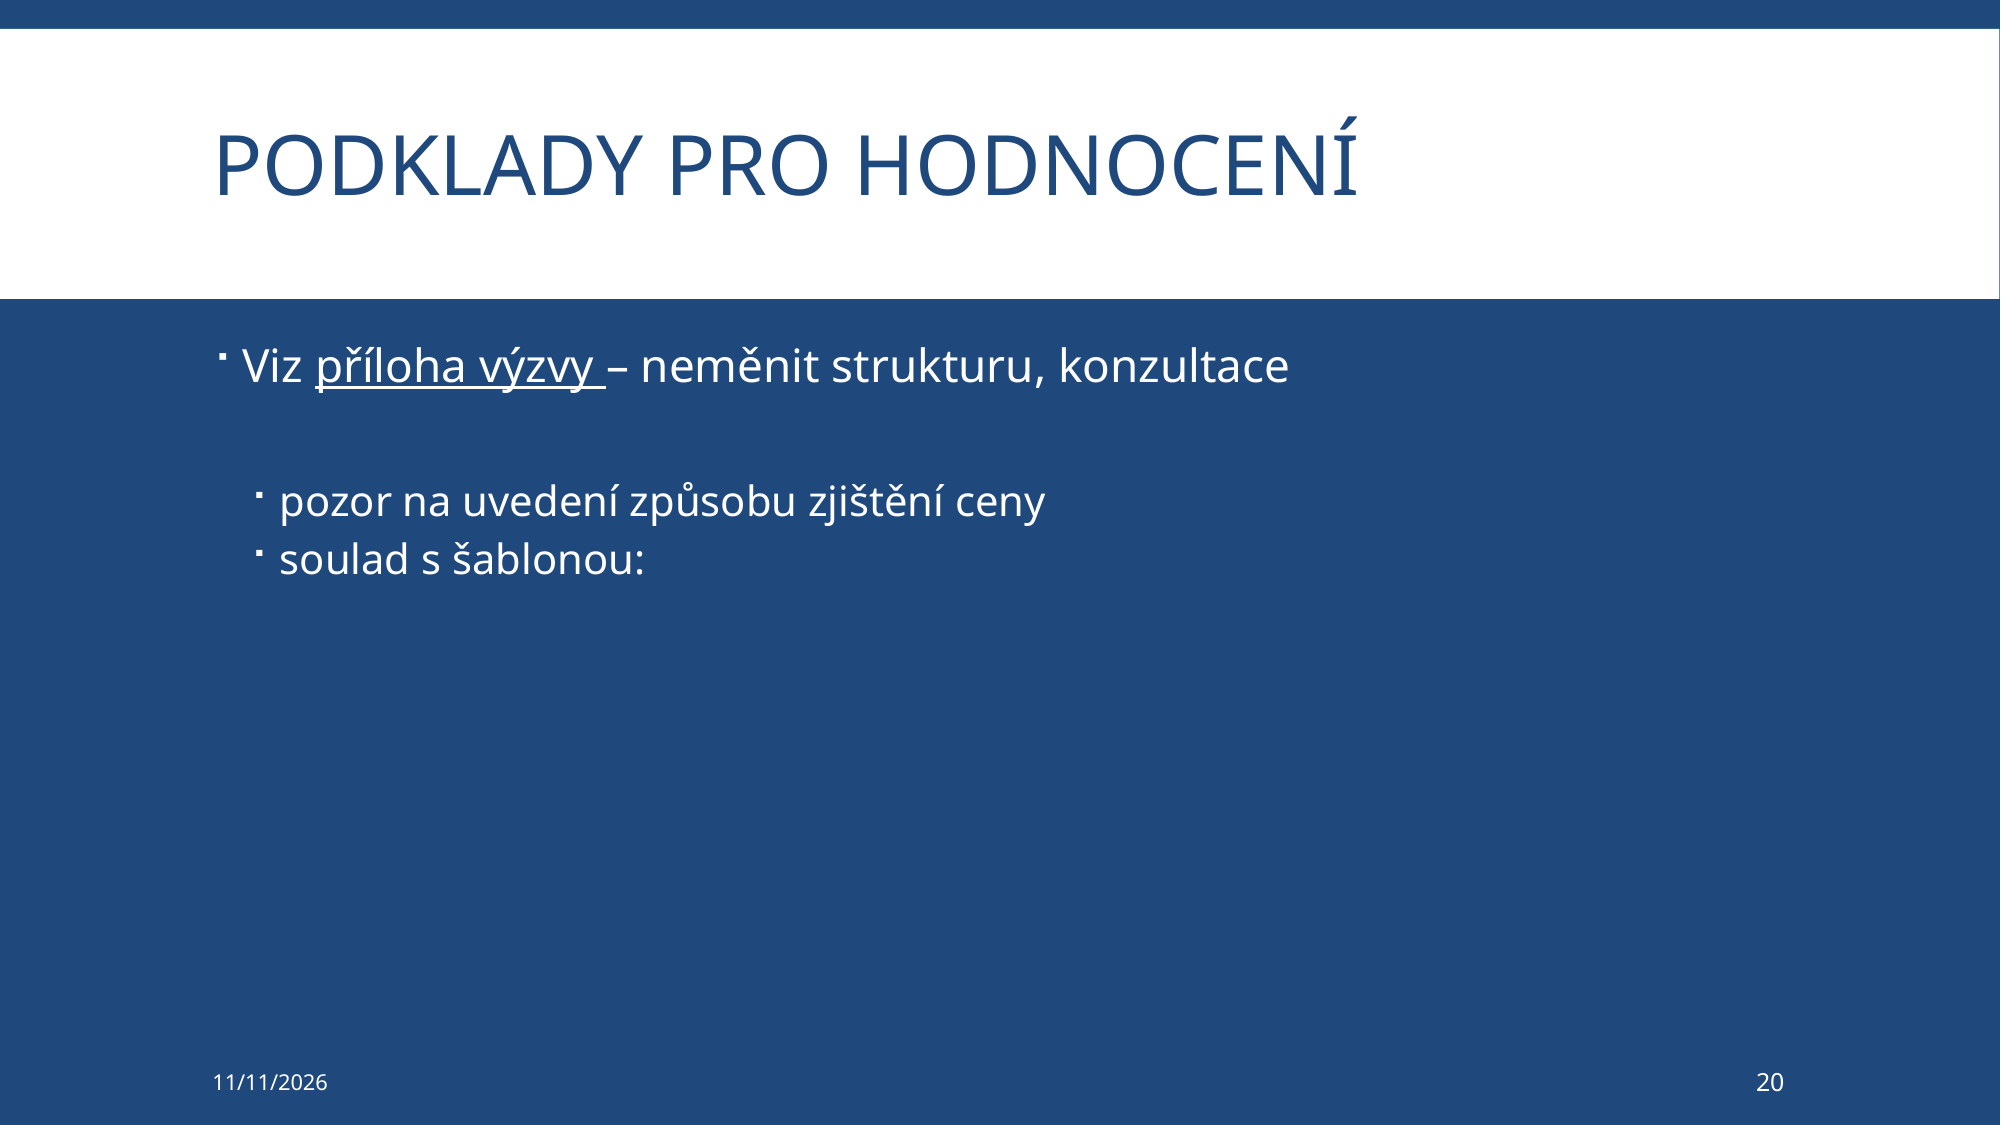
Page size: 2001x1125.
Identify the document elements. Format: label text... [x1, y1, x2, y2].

slide_number 20 [1748, 1053, 1904, 1114]
list Viz příloha výzvy – neměnit strukturu, konzultace pozor na uvedení způsobu zjištění ceny soulad s šablonou: [197, 329, 1803, 1020]
title Podklady pro hodnocení [197, 46, 1803, 295]
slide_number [197, 1053, 690, 1114]
